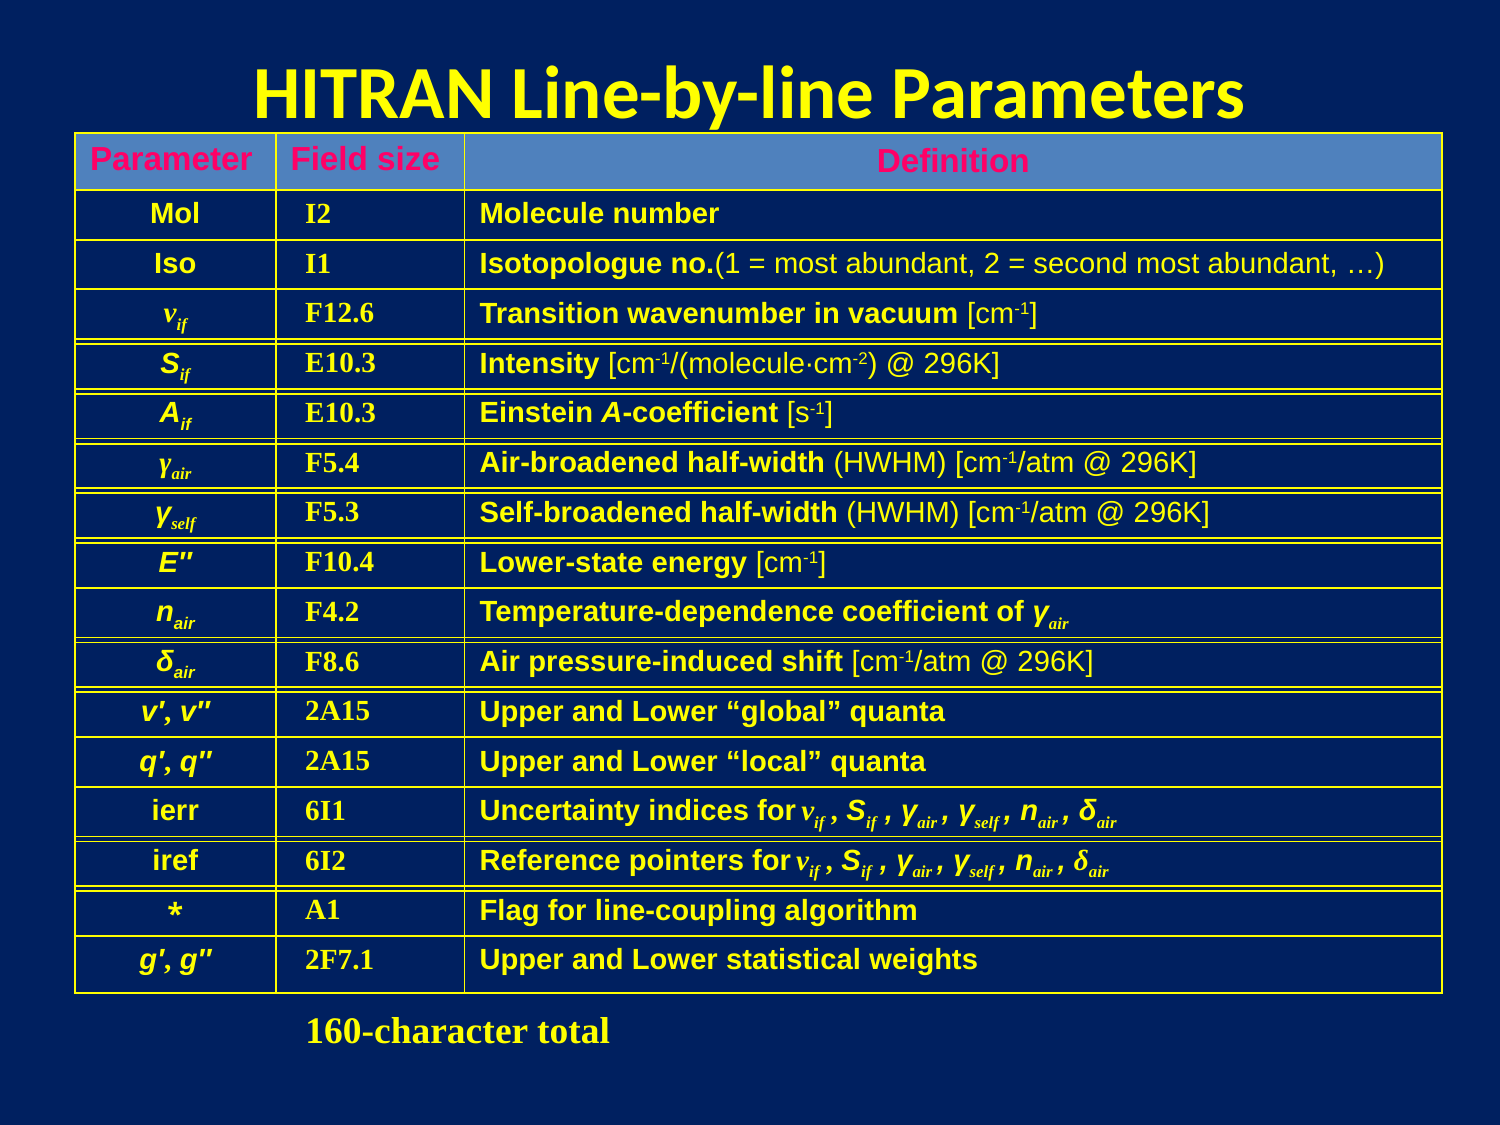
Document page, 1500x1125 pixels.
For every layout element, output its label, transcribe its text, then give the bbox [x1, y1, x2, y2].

table_header g′, g″ [76, 937, 275, 992]
table_header Molecule number [465, 191, 1441, 239]
table_header νif [76, 290, 275, 338]
table_header F8.6 [277, 638, 464, 686]
table_header 2F7.1 [277, 937, 464, 992]
table_header Temperature-dependence coefficient of γair [465, 589, 1441, 637]
table_header Parameter [76, 134, 275, 189]
table_header Reference pointers for νif , Sif , γair , γself , nair , δair [465, 837, 1441, 885]
table_header * [76, 887, 275, 935]
table_header v′, v″ [76, 688, 275, 736]
table_header Definition [465, 134, 1441, 189]
table_header Field size [277, 134, 464, 189]
table_header γair [76, 439, 275, 487]
table_header Upper and Lower “global” quanta [465, 688, 1441, 736]
table_header E″ [76, 539, 275, 587]
table_header Aif [76, 390, 275, 438]
table_header γself [76, 489, 275, 537]
table_header 6I1 [277, 788, 464, 836]
table_header iref [76, 837, 275, 885]
table_header F12.6 [277, 290, 464, 338]
table_header Isotopologue no.(1 = most abundant, 2 = second most abundant, …) [465, 240, 1441, 288]
table_header E10.3 [277, 390, 464, 438]
table_header Lower-state energy [cm-1] [465, 539, 1441, 587]
table_header Mol [76, 191, 275, 239]
table_header F5.3 [277, 489, 464, 537]
table_header Sif [76, 340, 275, 388]
table_header F10.4 [277, 539, 464, 587]
table_header Transition wavenumber in vacuum [cm-1] [465, 290, 1441, 338]
table_header F5.4 [277, 439, 464, 487]
table_header ierr [76, 788, 275, 836]
table_header 6I2 [277, 837, 464, 885]
table_header Uncertainty indices for νif , Sif , γair , γself , nair , δair [465, 788, 1441, 836]
text_box 160-character total [290, 998, 653, 1059]
table_header Upper and Lower “local” quanta [465, 738, 1441, 786]
table_header nair [76, 589, 275, 637]
table_header Intensity [cm-1/(molecule∙cm-2) @ 296K] [465, 340, 1441, 388]
title HITRAN Line-by-line Parameters [75, 0, 1425, 132]
table_header E10.3 [277, 340, 464, 388]
table_header 2A15 [277, 688, 464, 736]
table_header A1 [277, 887, 464, 935]
table_header I2 [277, 191, 464, 239]
table_header q′, q″ [76, 738, 275, 786]
table_header Air-broadened half-width (HWHM) [cm-1/atm @ 296K] [465, 439, 1441, 487]
table_header Iso [76, 240, 275, 288]
table_header Einstein A-coefficient [s-1] [465, 390, 1441, 438]
table_header 2A15 [277, 738, 464, 786]
table_header Upper and Lower statistical weights [465, 937, 1441, 992]
table_header Air pressure-induced shift [cm-1/atm @ 296K] [465, 638, 1441, 686]
table_header I1 [277, 240, 464, 288]
table_header Self-broadened half-width (HWHM) [cm-1/atm @ 296K] [465, 489, 1441, 537]
table_header F4.2 [277, 589, 464, 637]
table_header Flag for line-coupling algorithm [465, 887, 1441, 935]
table_header δair [76, 638, 275, 686]
